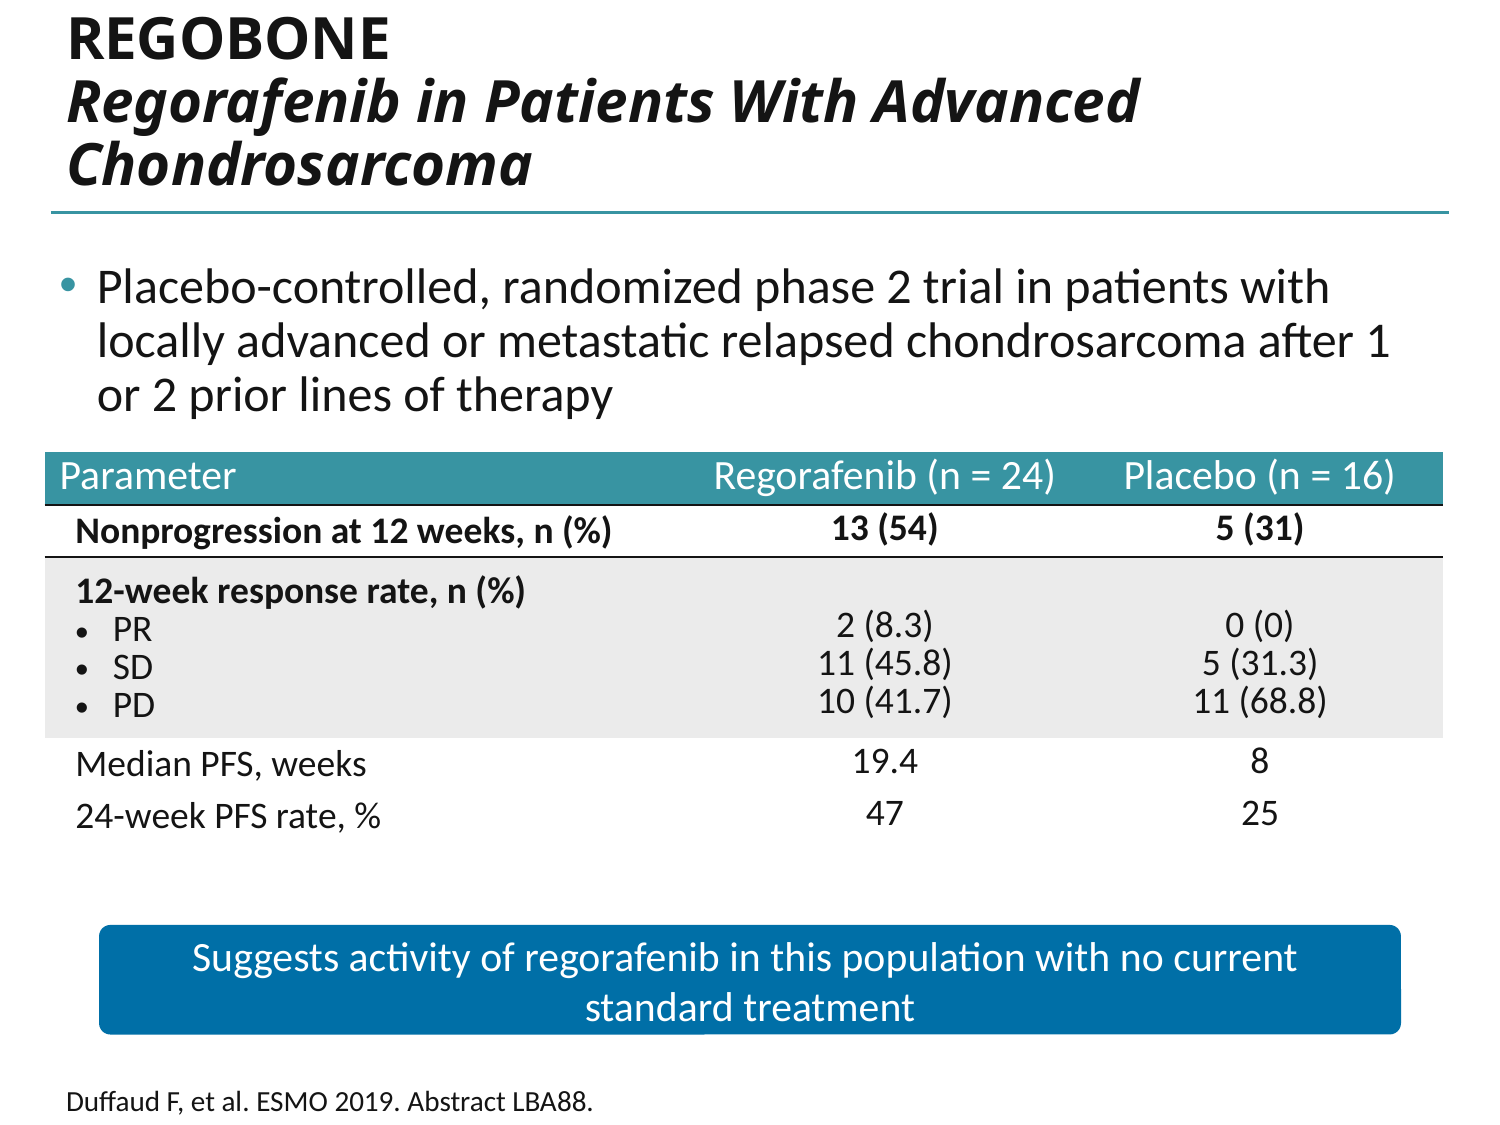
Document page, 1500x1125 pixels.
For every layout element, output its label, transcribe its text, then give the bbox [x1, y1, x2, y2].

text_box Suggests activity of regorafenib in this population with no current standard treatment [99, 924, 1402, 1035]
list Duffaud F, et al. ESMO 2019. Abstract LBA88. [51, 1010, 1449, 1125]
list Placebo-controlled, randomized phase 2 trial in patients with locally advanced or metastatic relapsed chondrosarcoma after 1 or 2 prior lines of therapy [44, 252, 1443, 991]
title REGOBONE Regorafenib in Patients With Advanced Chondrosarcoma [51, 63, 1449, 206]
